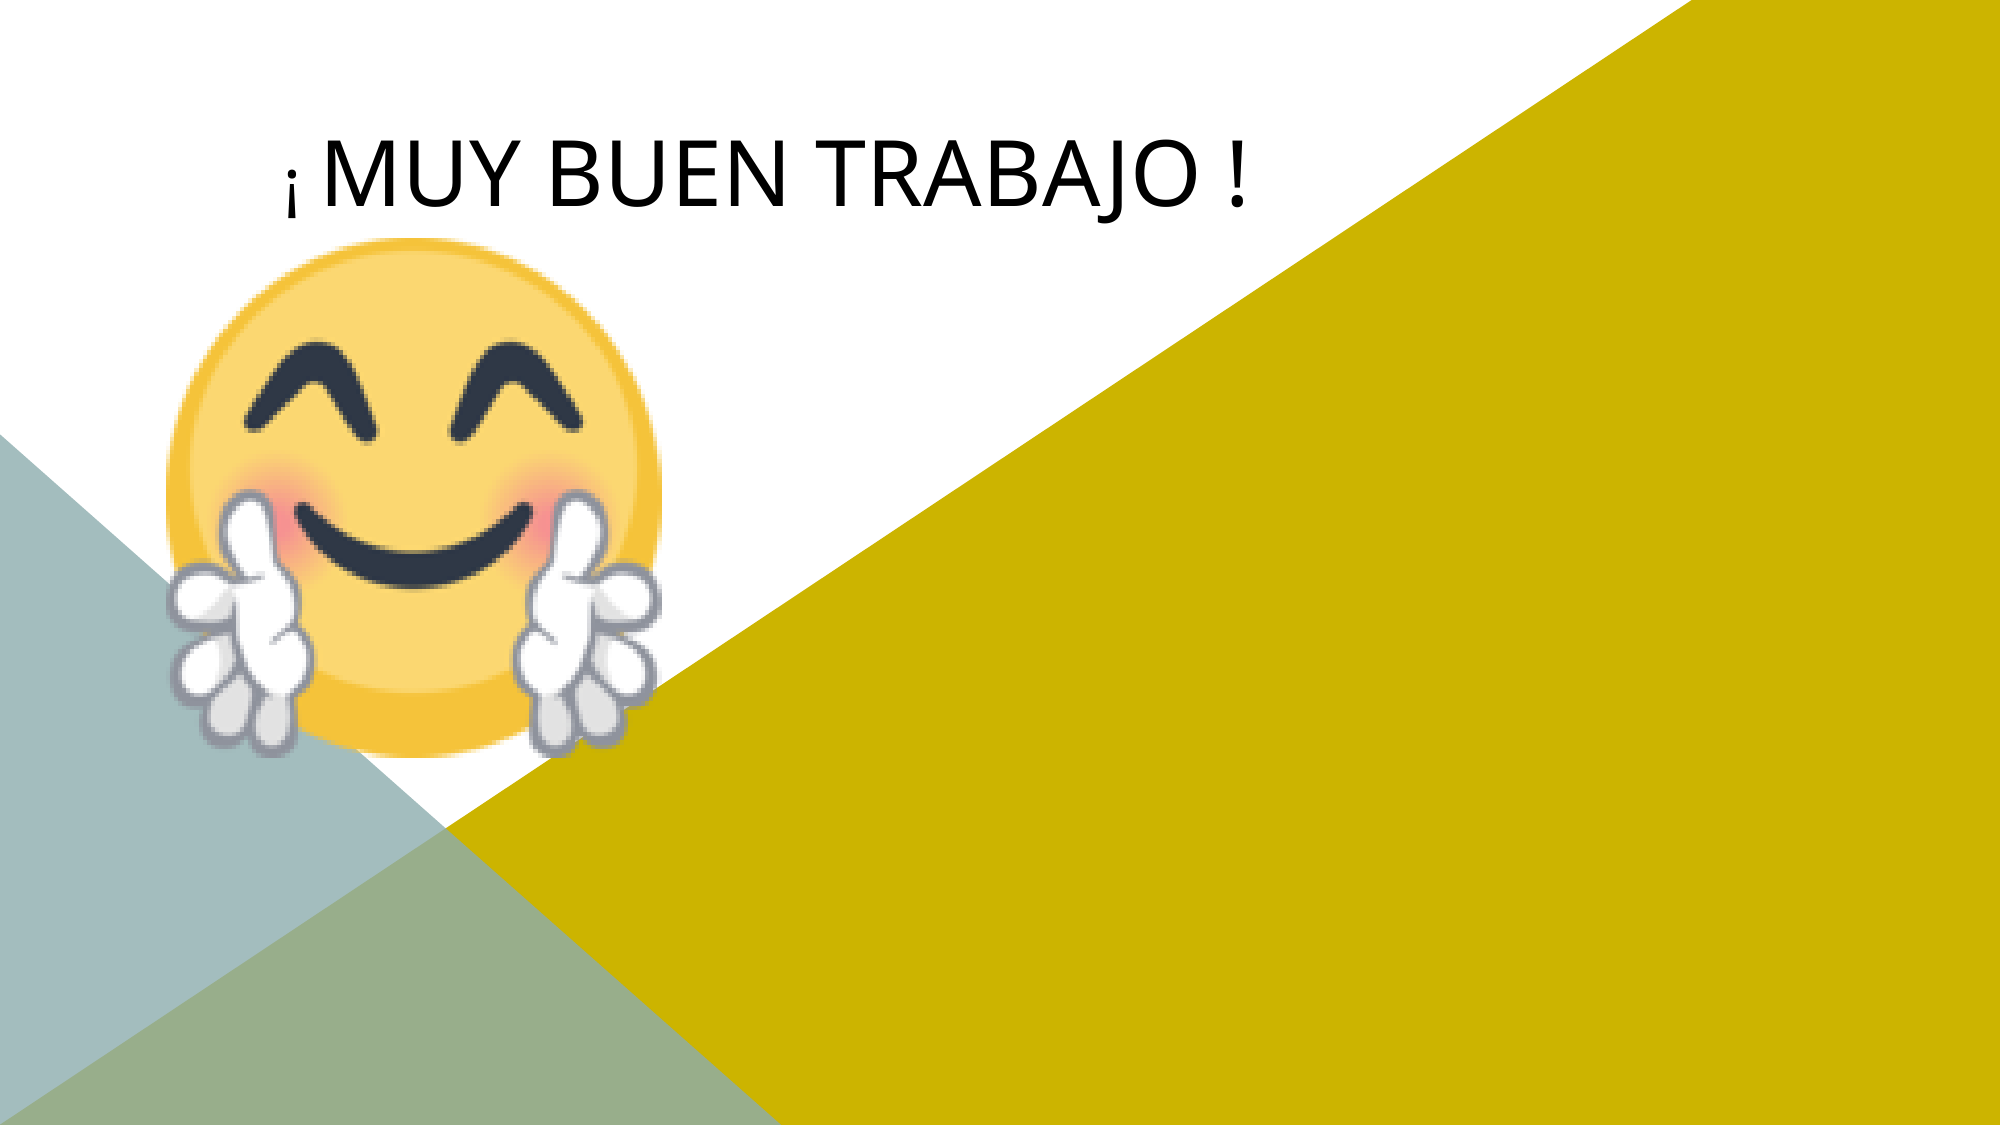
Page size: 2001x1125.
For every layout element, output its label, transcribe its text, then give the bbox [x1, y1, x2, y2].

title ¡ Muy buen trabajo ! [268, 62, 1942, 337]
picture [166, 237, 663, 758]
